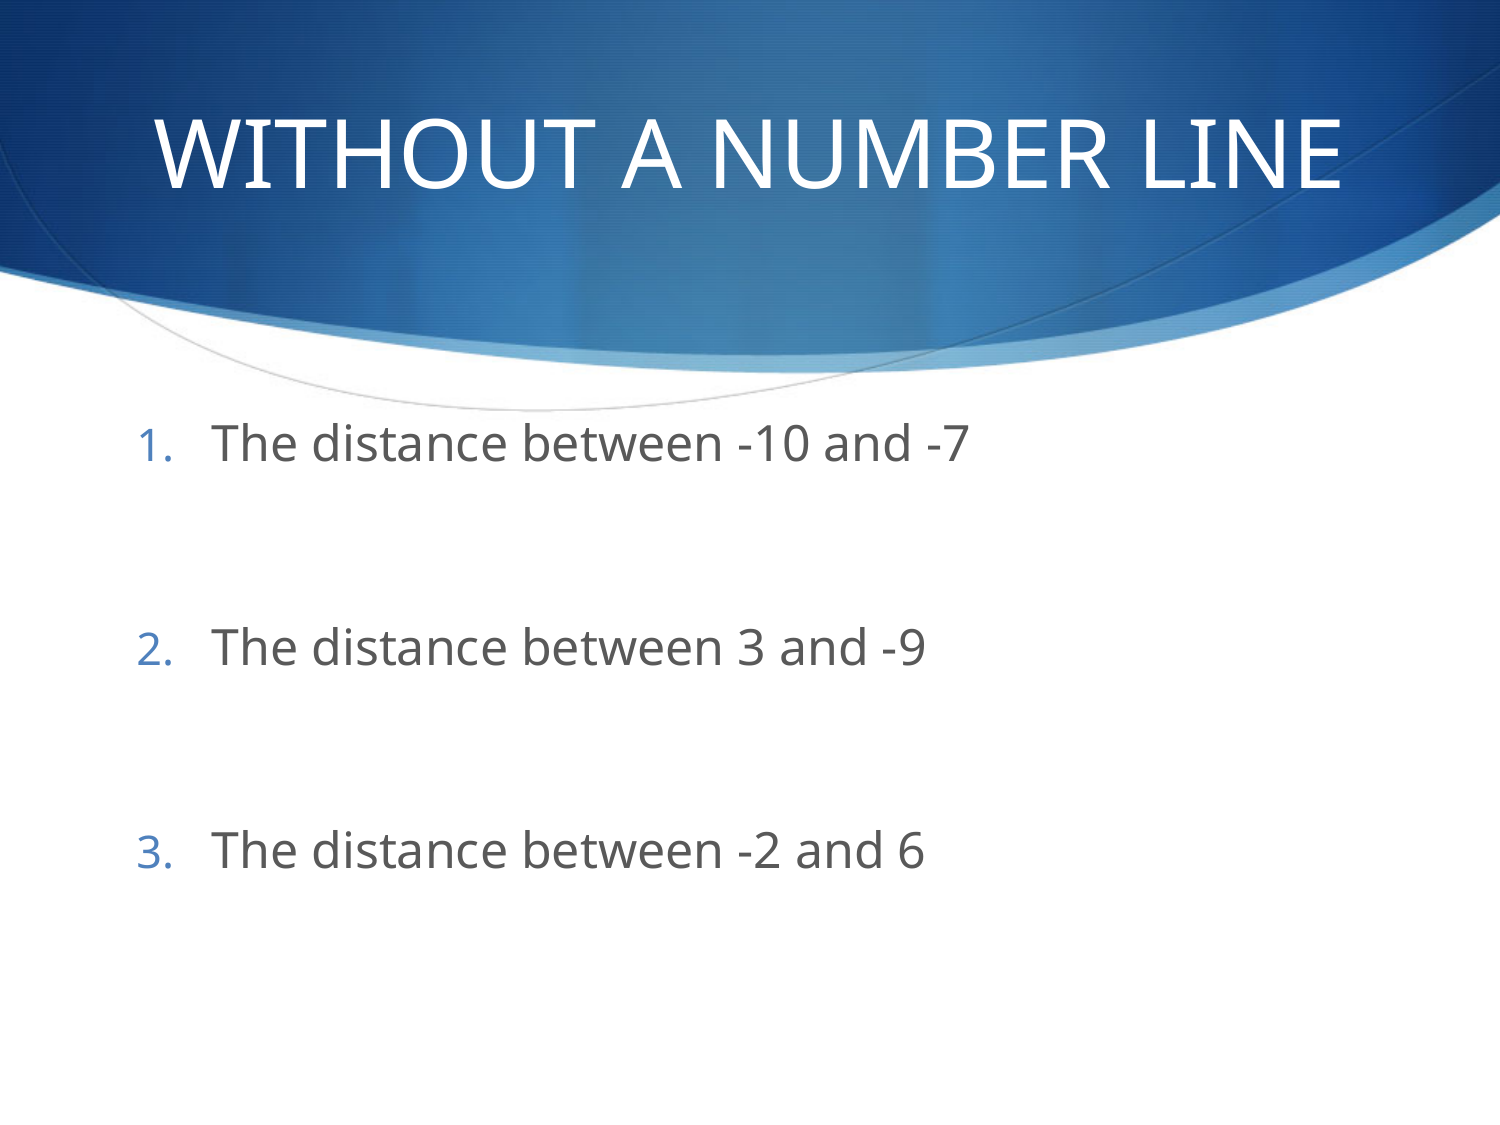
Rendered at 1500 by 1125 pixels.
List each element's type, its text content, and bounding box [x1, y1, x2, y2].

list The distance between -10 and -7 The distance between 3 and -9 The distance between -2 and 6 [121, 404, 1379, 991]
picture [0, 0, 1500, 1125]
title WITHOUT A NUMBER LINE [75, 56, 1425, 245]
